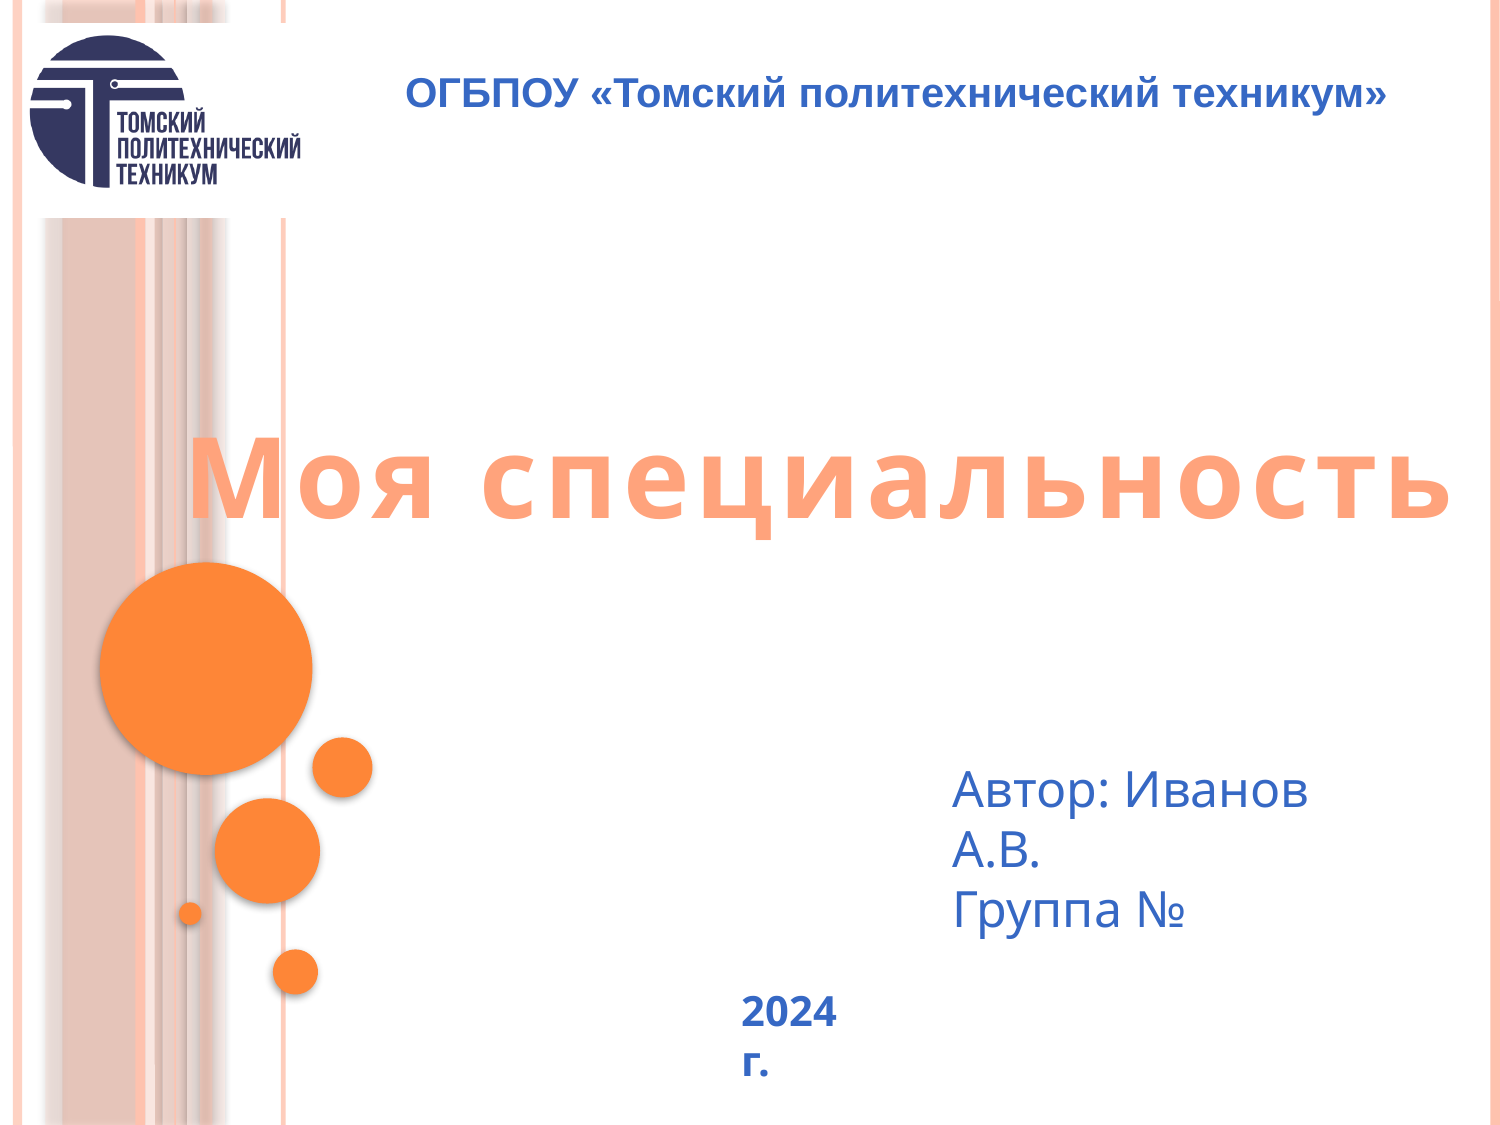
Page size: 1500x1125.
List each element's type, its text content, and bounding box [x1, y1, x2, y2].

text_box Автор: Иванов А.В. Группа № [937, 749, 1418, 945]
text_box Моя специальность [168, 398, 1470, 549]
picture [22, 22, 306, 218]
text_box 2024 г. [726, 977, 891, 1093]
text_box ОГБПОУ «Томский политехнический техникум» [312, 58, 1500, 124]
